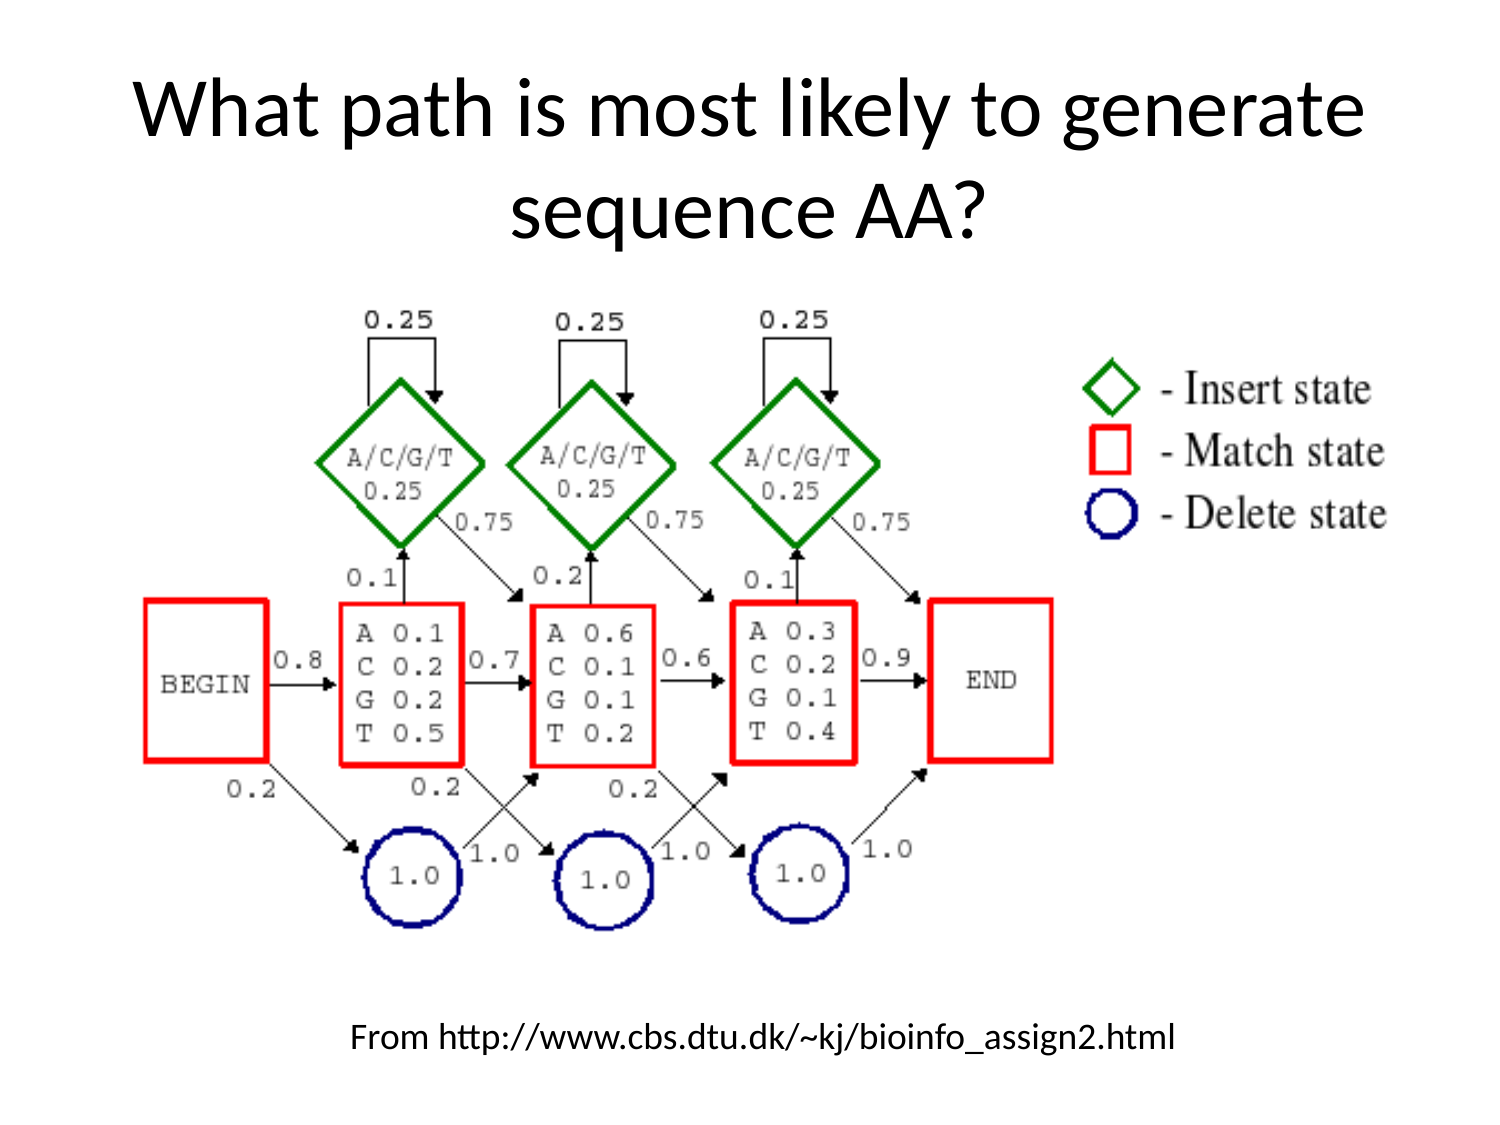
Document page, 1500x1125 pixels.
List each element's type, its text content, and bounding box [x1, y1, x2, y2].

text_box From http://www.cbs.dtu.dk/~kj/bioinfo_assign2.html [335, 1014, 1192, 1065]
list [74, 262, 1426, 1006]
title What path is most likely to generate sequence AA? [75, 45, 1425, 261]
